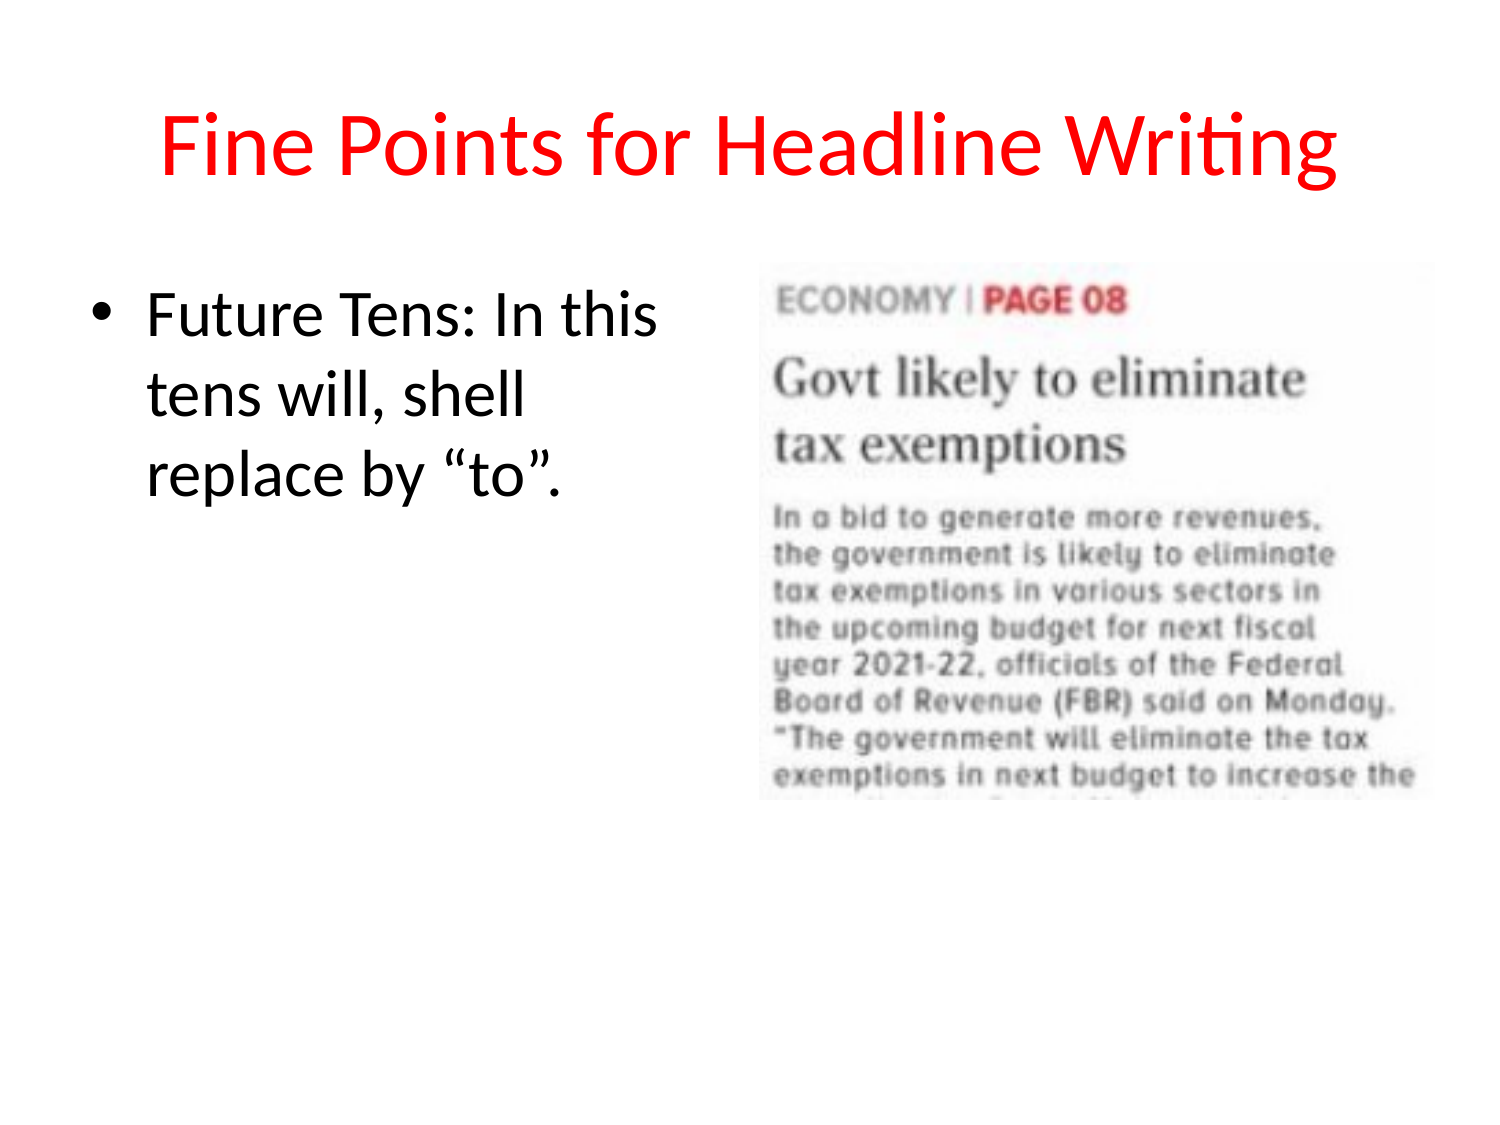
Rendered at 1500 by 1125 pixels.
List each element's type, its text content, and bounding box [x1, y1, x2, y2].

title Fine Points for Headline Writing [75, 45, 1425, 233]
list Future Tens: In this tens will, shell replace by “to”. [75, 262, 675, 1005]
picture [759, 262, 1435, 801]
